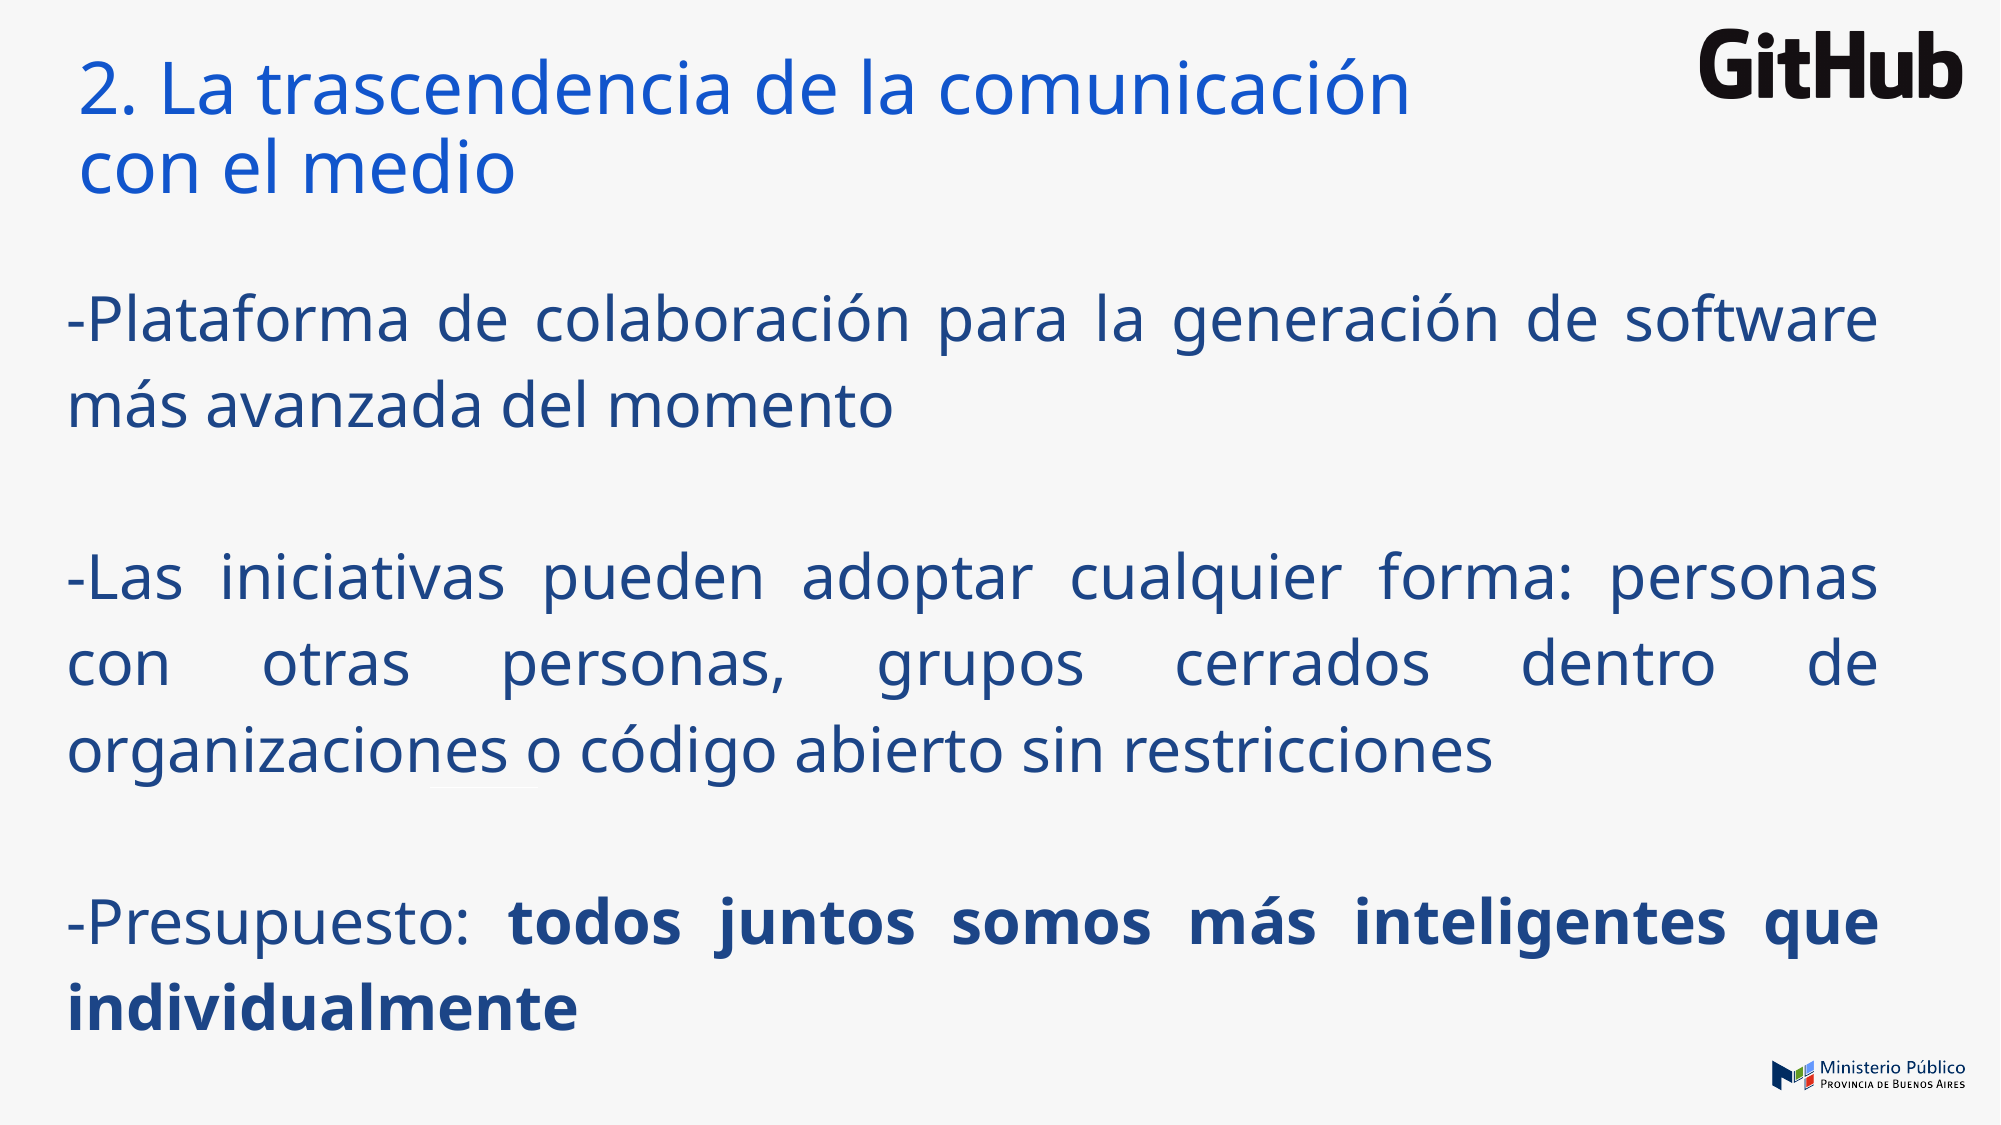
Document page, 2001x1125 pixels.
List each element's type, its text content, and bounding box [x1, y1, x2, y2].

text_box [38, 958, 600, 1005]
title 2. La trascendencia de la comunicación con el medio [63, 109, 1937, 218]
picture [1757, 1038, 1983, 1107]
text_box [29, 126, 1061, 235]
picture [1678, 2, 1983, 128]
text_box -Plataforma de colaboración para la generación de software más avanzada del momento -Las iniciativas pueden adoptar cualquier forma: personas con otras personas, grupos cerrados dentro de organizaciones o código abierto sin restricciones -Presupuesto: todos juntos somos más inteligentes que individualmente [51, 252, 1897, 745]
